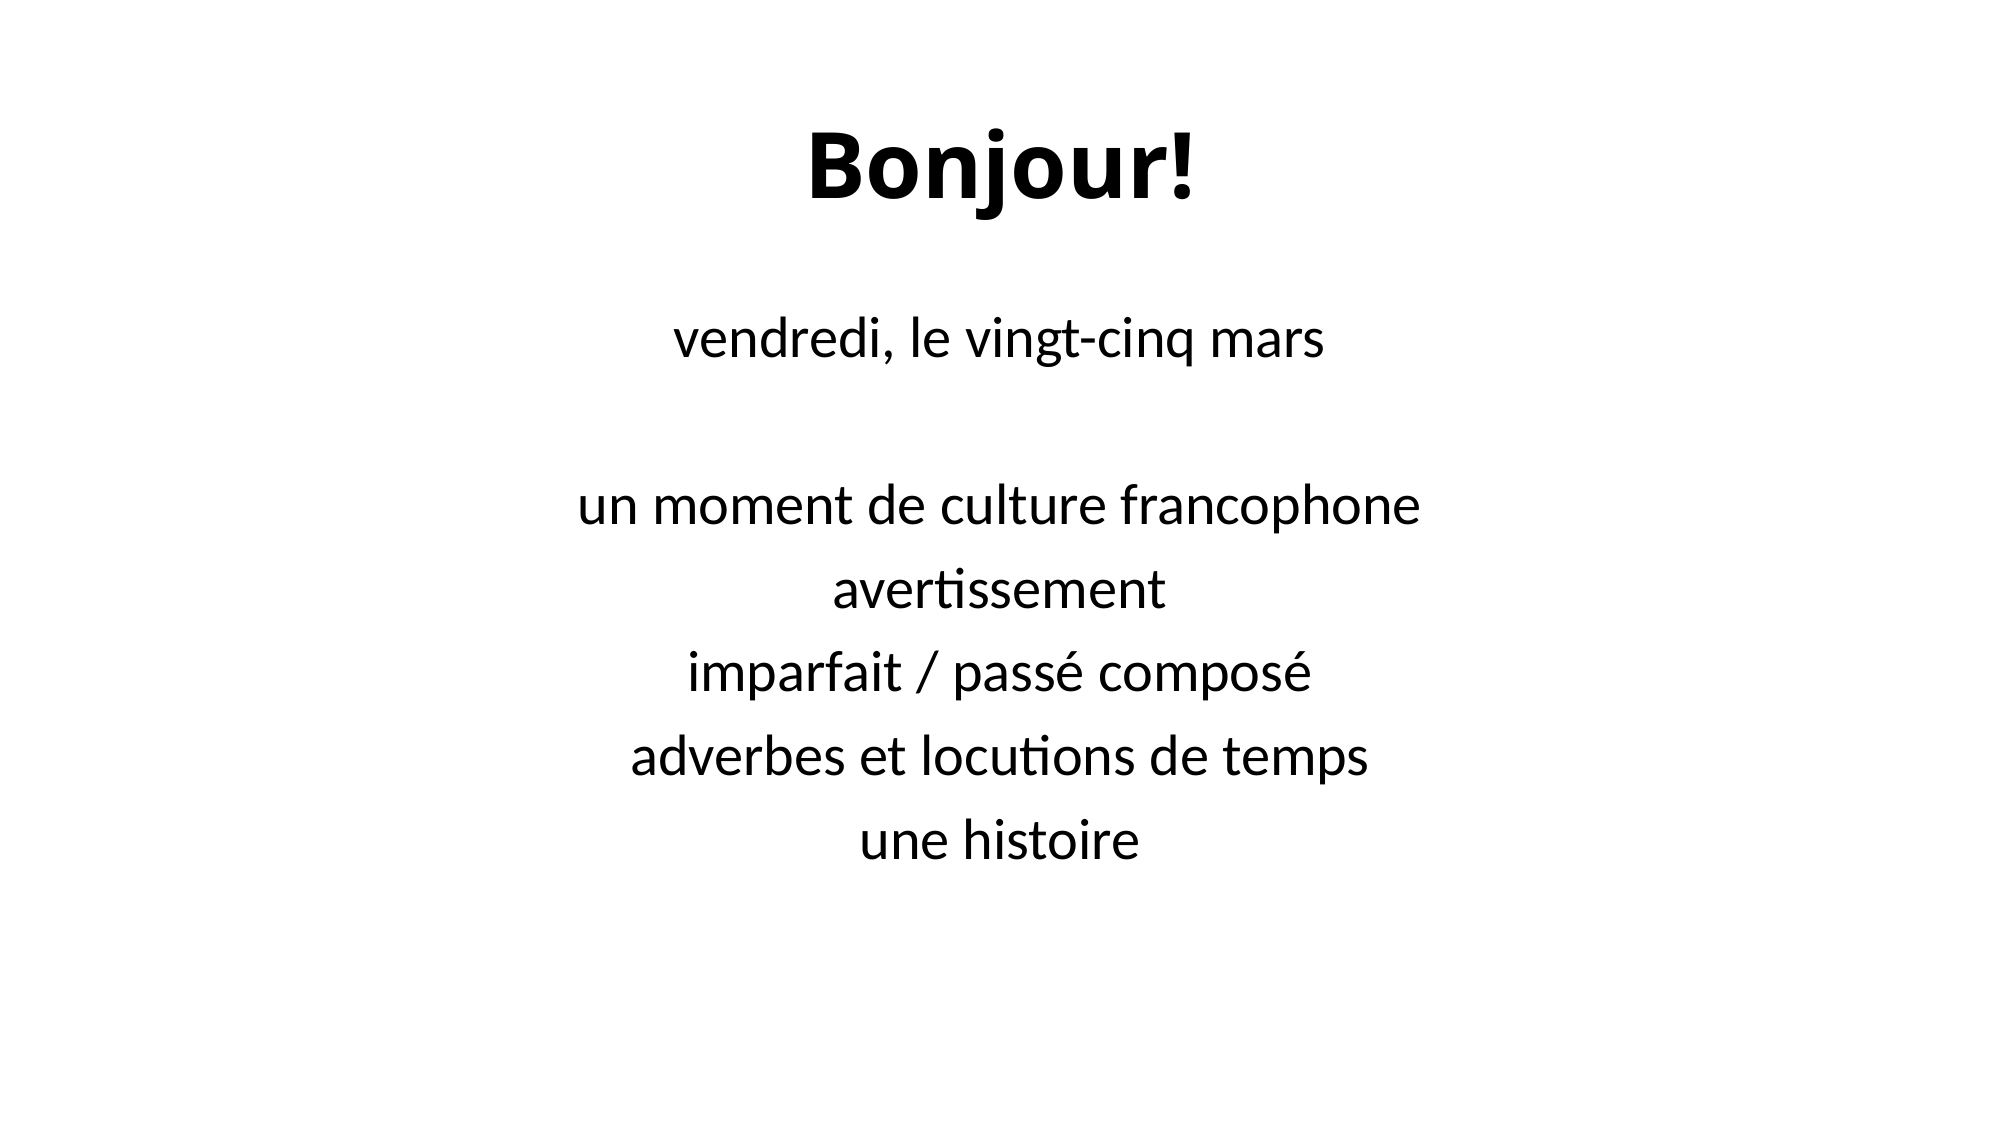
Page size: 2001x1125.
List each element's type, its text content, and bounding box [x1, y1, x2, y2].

title Bonjour! [137, 59, 1863, 278]
list vendredi, le vingt-cinq mars un moment de culture francophone avertissement imparfait / passé composé adverbes et locutions de temps une histoire [137, 299, 1863, 1014]
